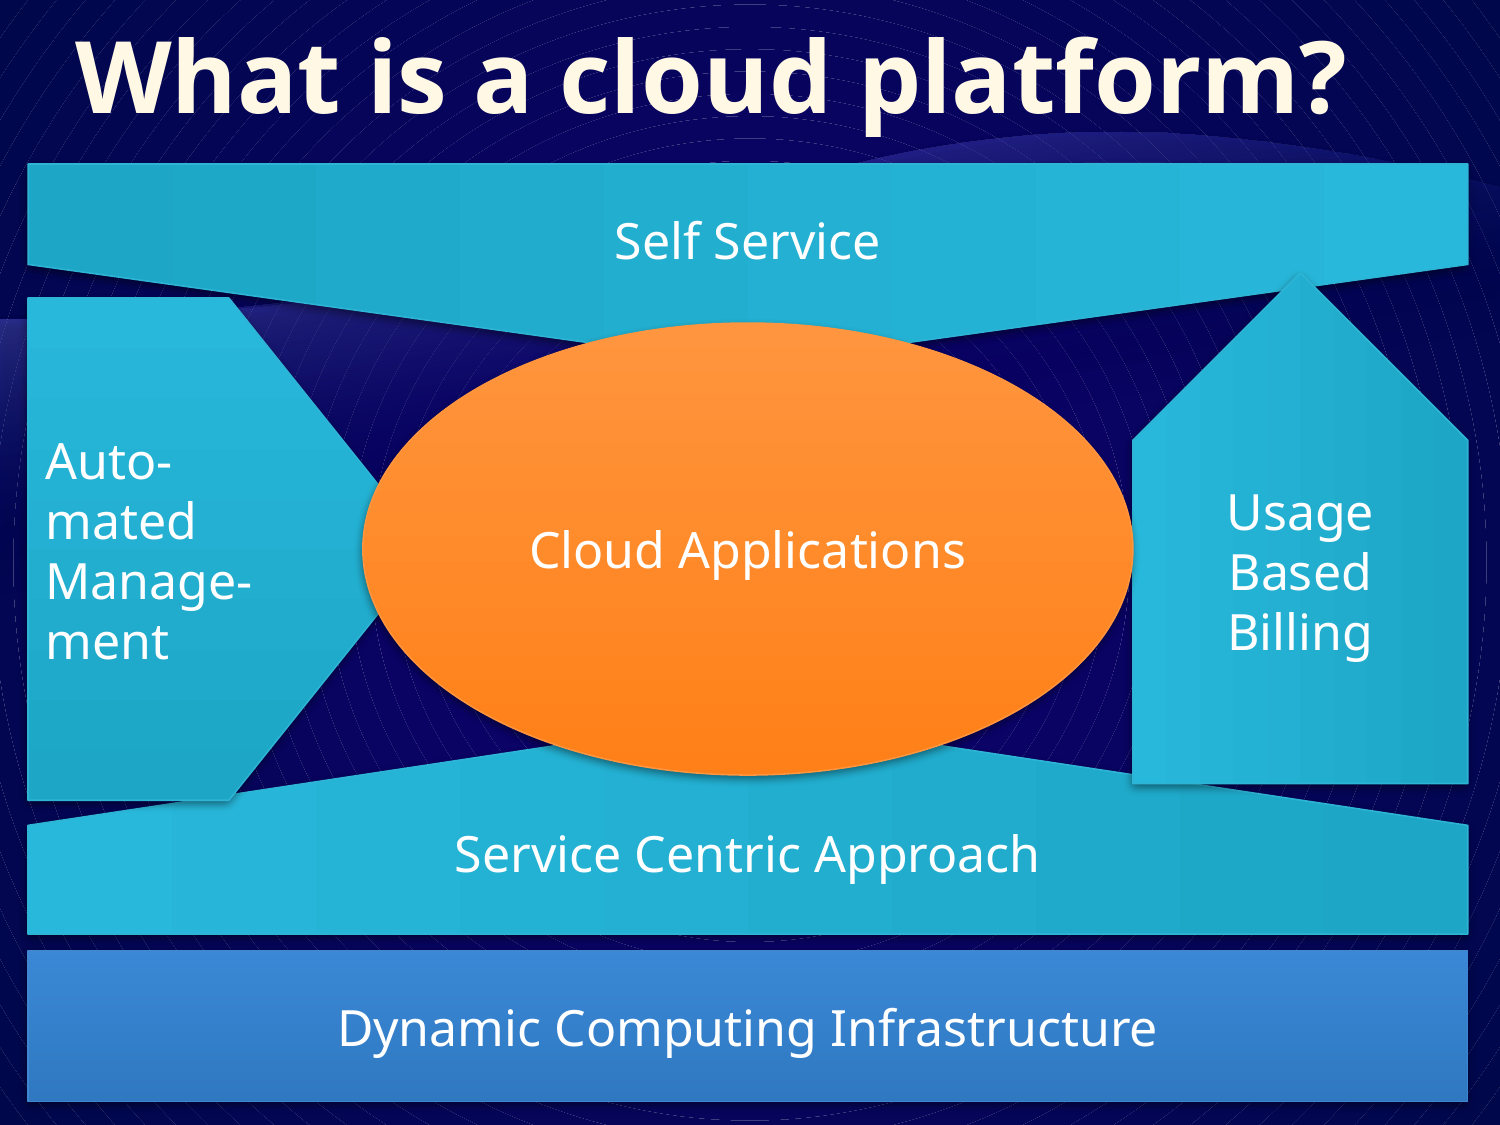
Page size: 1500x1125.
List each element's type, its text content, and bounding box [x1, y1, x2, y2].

title What is a cloud platform? [75, 0, 1425, 136]
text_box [27, 163, 1468, 1102]
